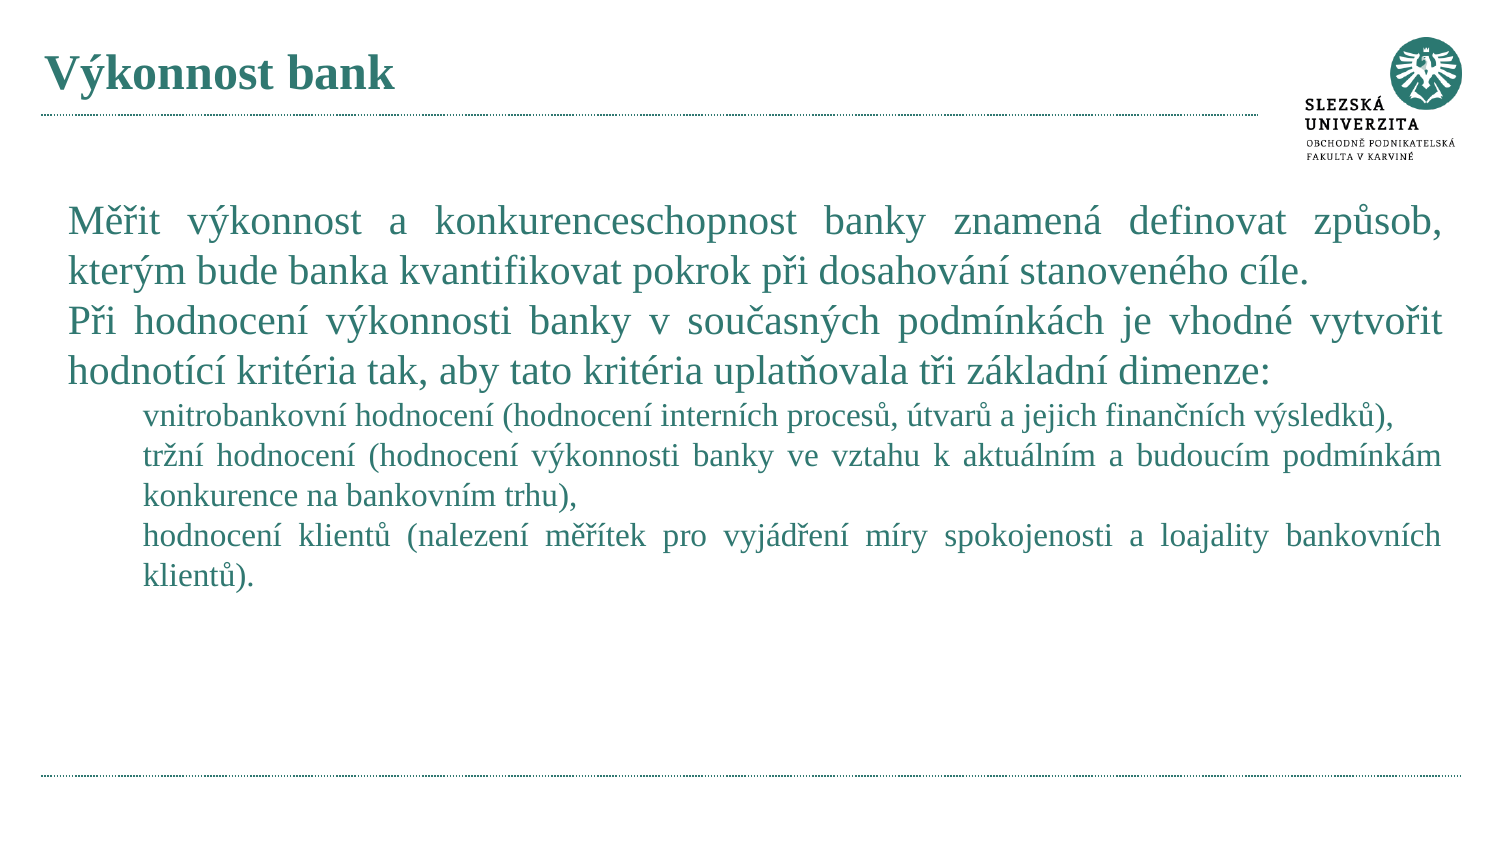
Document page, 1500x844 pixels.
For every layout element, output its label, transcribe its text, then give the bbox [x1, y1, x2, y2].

title Výkonnost bank [29, 32, 1306, 115]
picture [1305, 37, 1462, 160]
list Měřit výkonnost a konkurenceschopnost banky znamená definovat způsob, kterým bude banka kvantifikovat pokrok při dosahování stanoveného cíle. Při hodnocení výkonnosti banky v současných podmínkách je vhodné vytvořit hodnotící kritéria tak, aby tato kritéria uplatňovala tři základní dimenze: vnitrobankovní hodnocení (hodnocení interních procesů, útvarů a jejich finančních výsledků), tržní hodnocení (hodnocení výkonnosti banky ve vztahu k aktuálním a budoucím podmínkám konkurence na bankovním trhu), hodnocení klientů (nalezení měřítek pro vyjádření míry spokojenosti a loajality bankovních klientů). [53, 185, 1459, 647]
